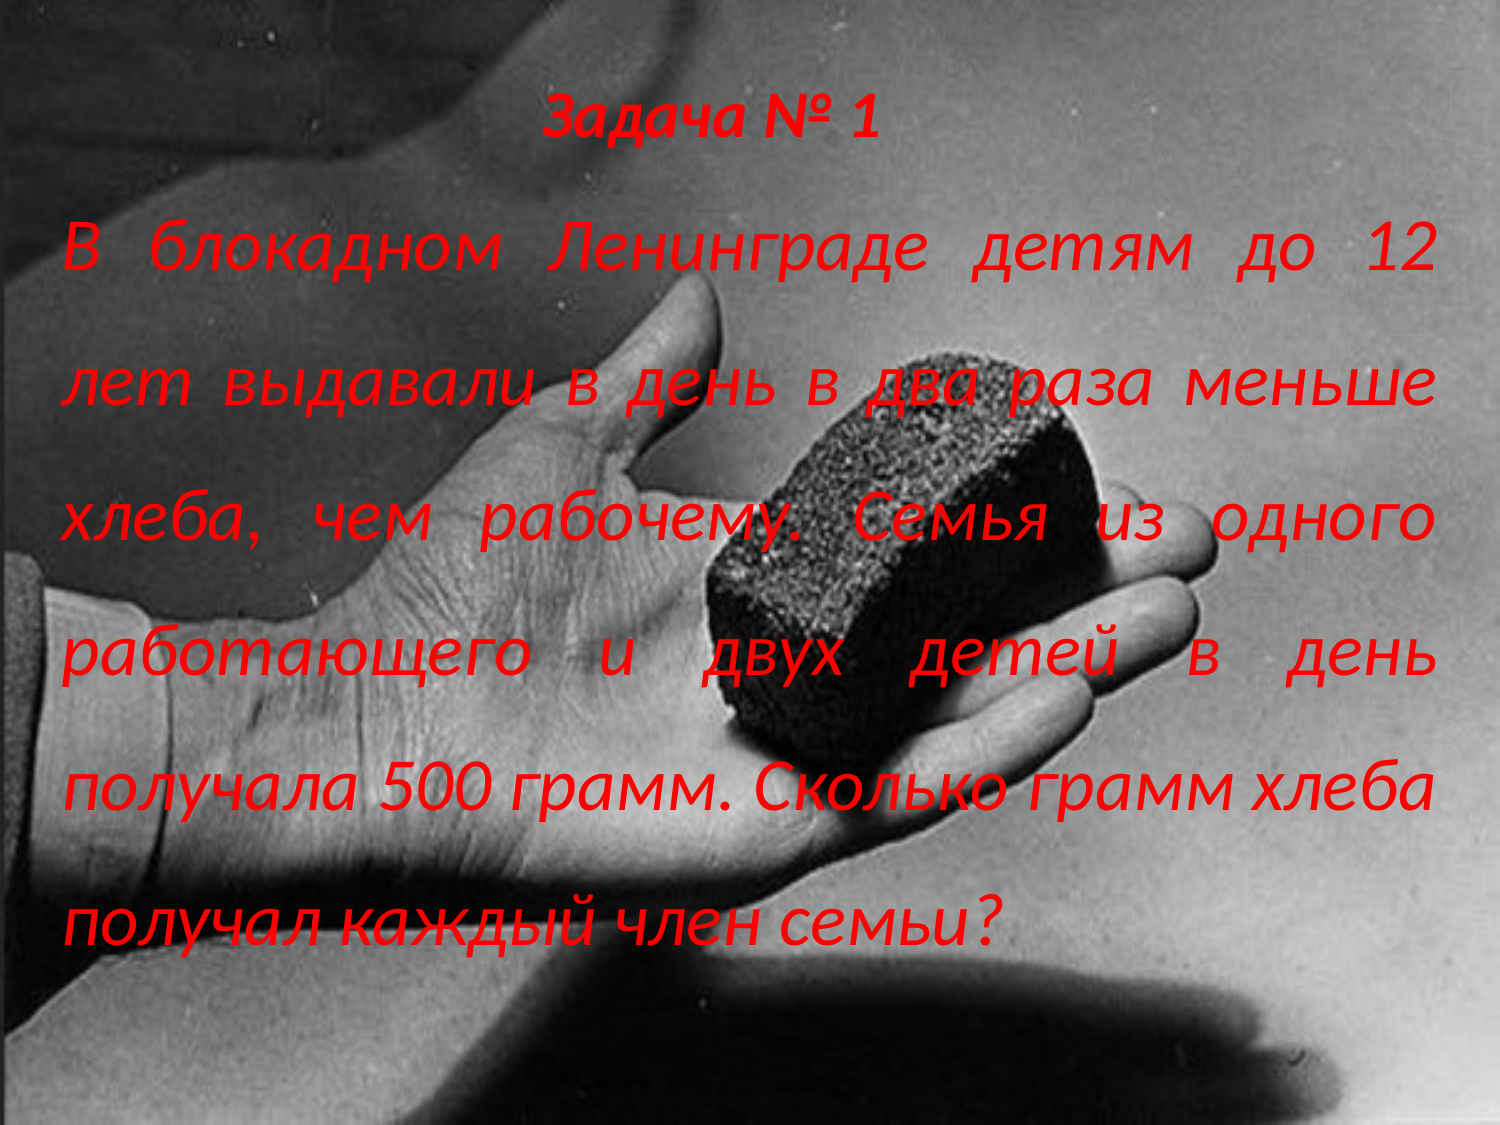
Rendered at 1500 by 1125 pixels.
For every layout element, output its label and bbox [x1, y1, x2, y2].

list [0, 0, 1500, 1125]
